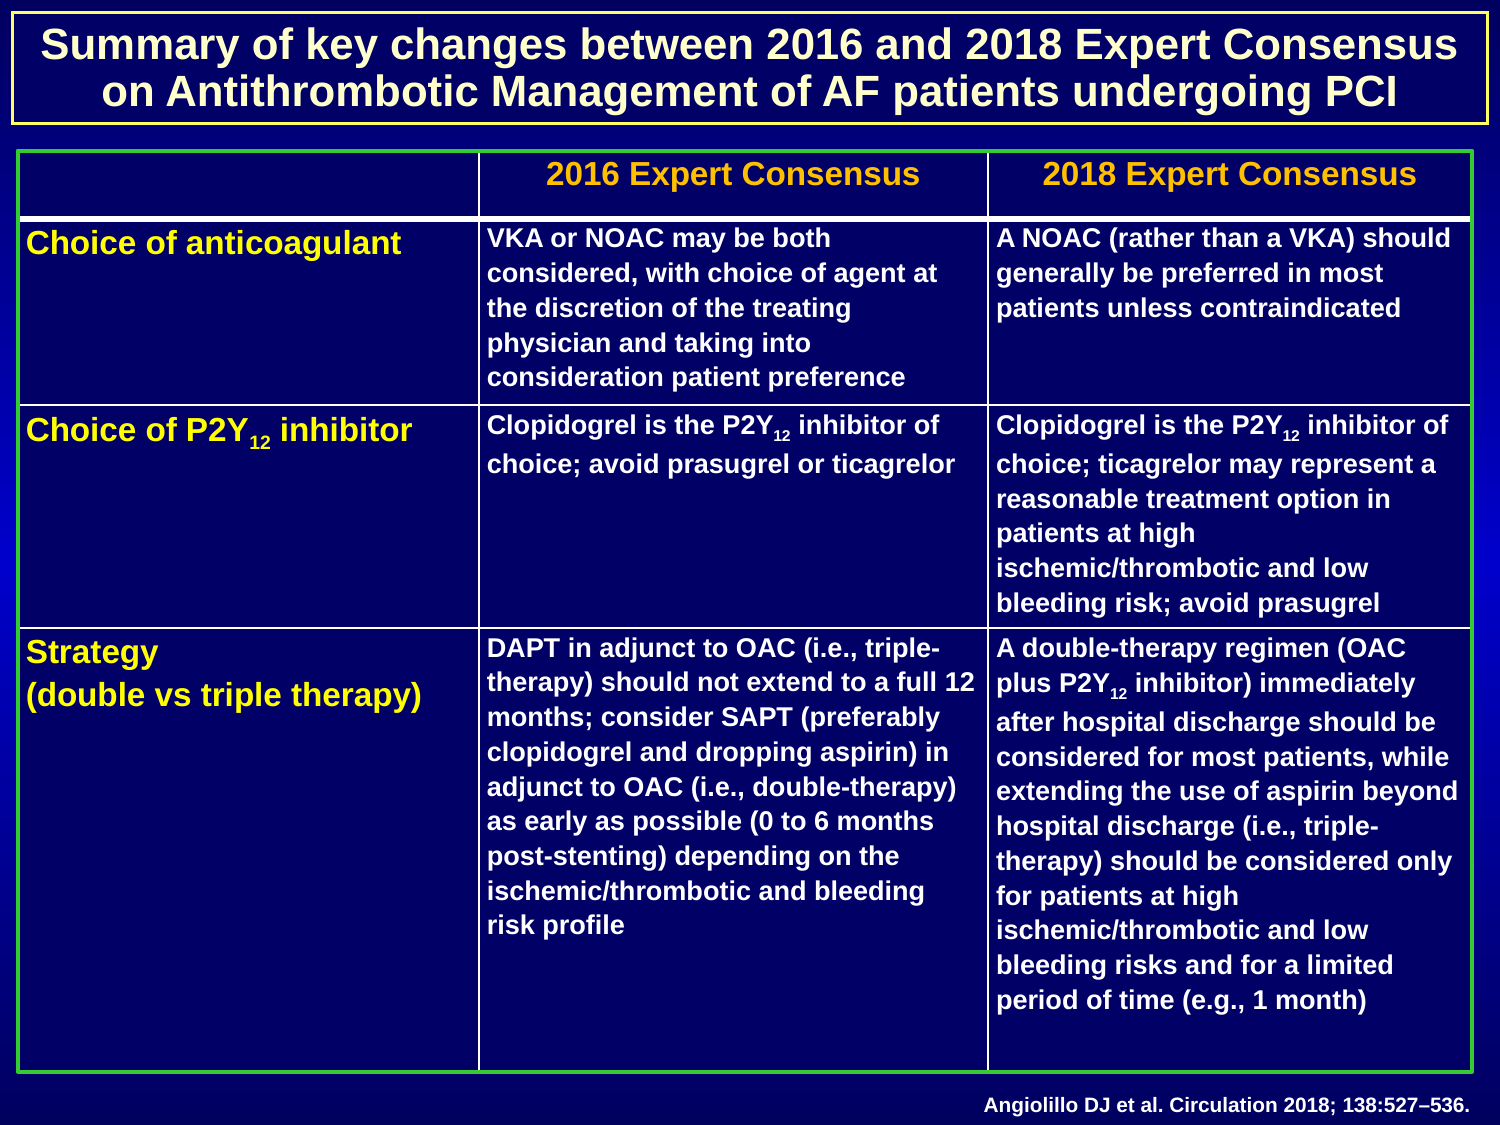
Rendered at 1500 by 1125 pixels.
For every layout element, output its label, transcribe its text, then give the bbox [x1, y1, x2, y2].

title Summary of key changes between 2016 and 2018 Expert Consensus on Antithrombotic Management of AF patients undergoing PCI [11, 11, 1489, 125]
list Angiolillo DJ et al. Circulation 2018; 138:527–536. [965, 1084, 1488, 1125]
text_box [16, 149, 1474, 1074]
